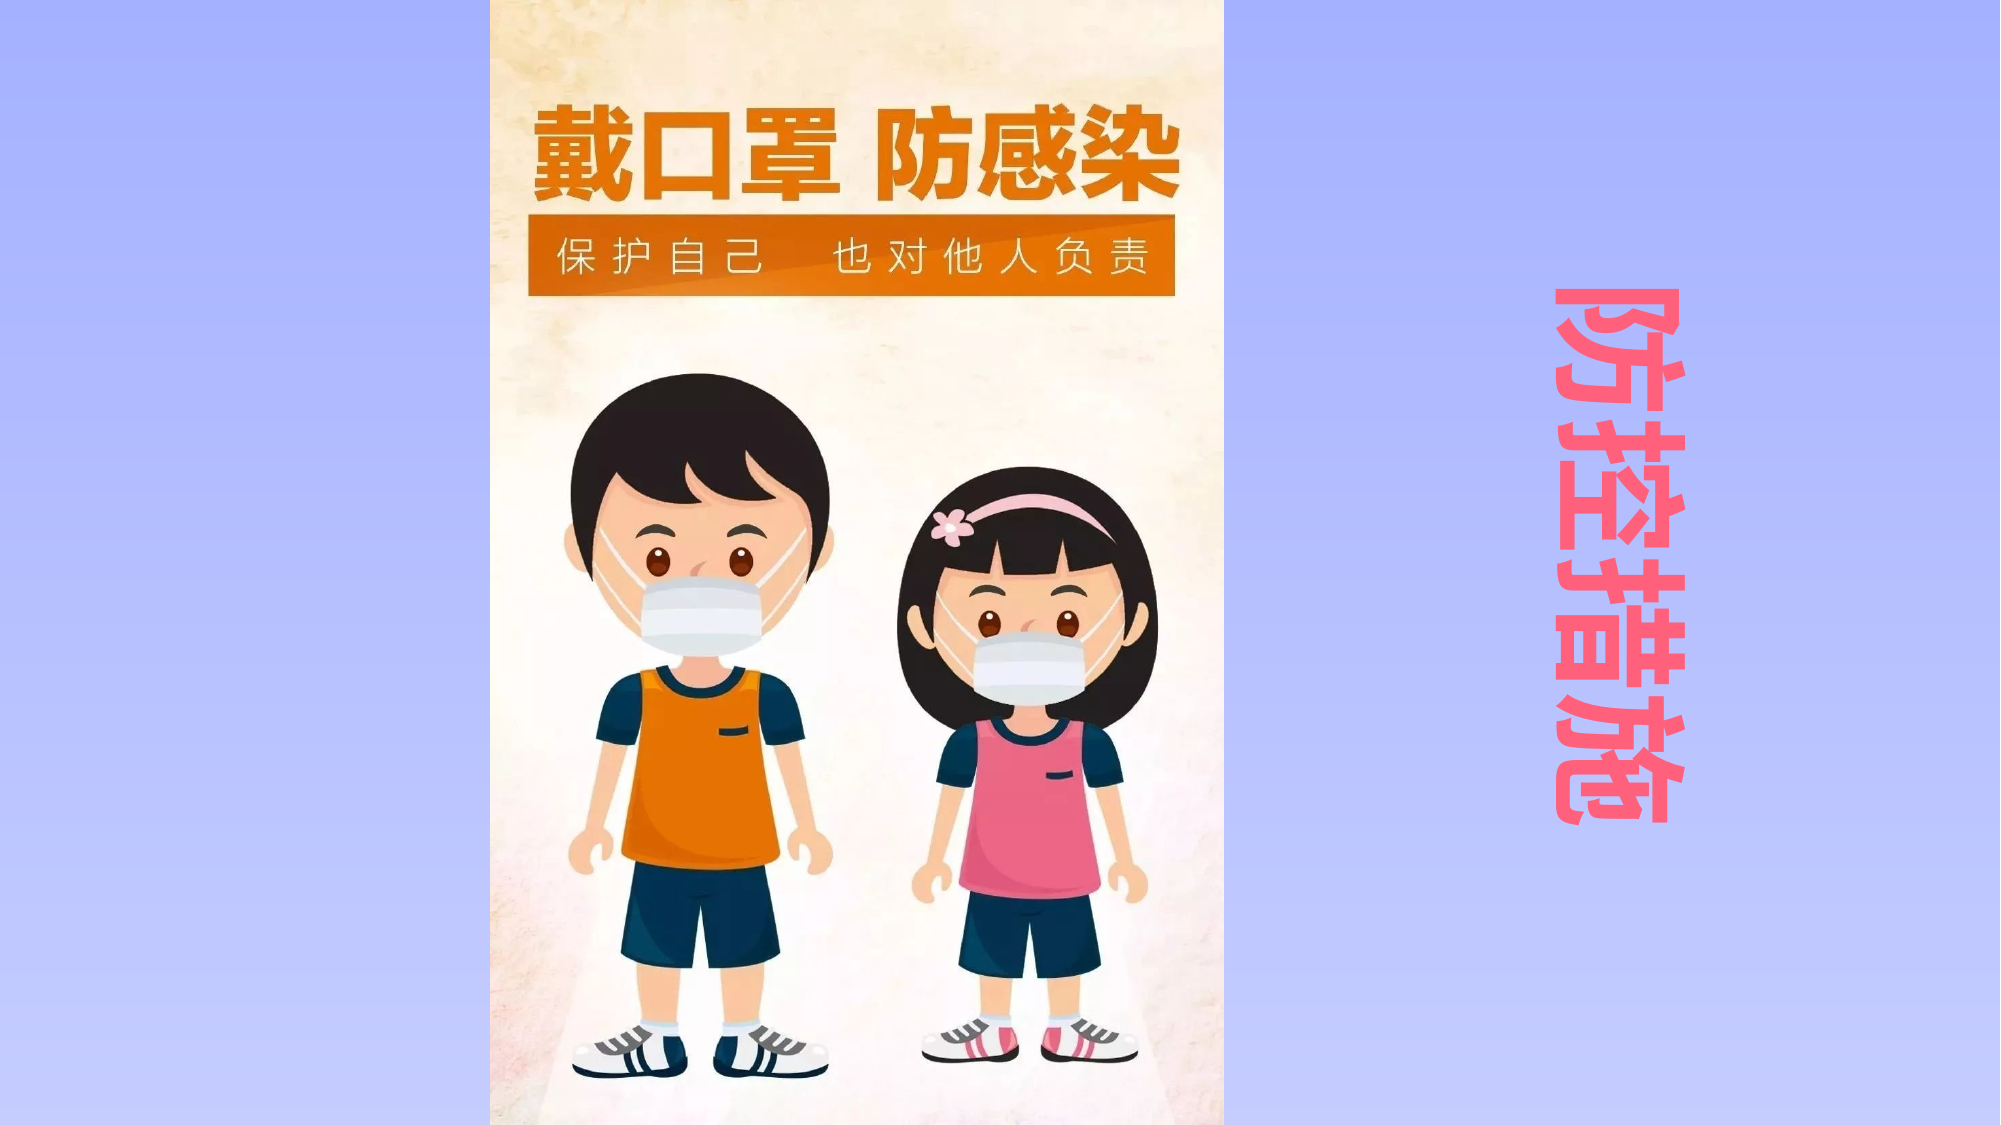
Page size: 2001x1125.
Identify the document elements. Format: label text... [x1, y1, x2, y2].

text_box 防控措施 [1524, 231, 1722, 878]
picture [490, 0, 1224, 1125]
